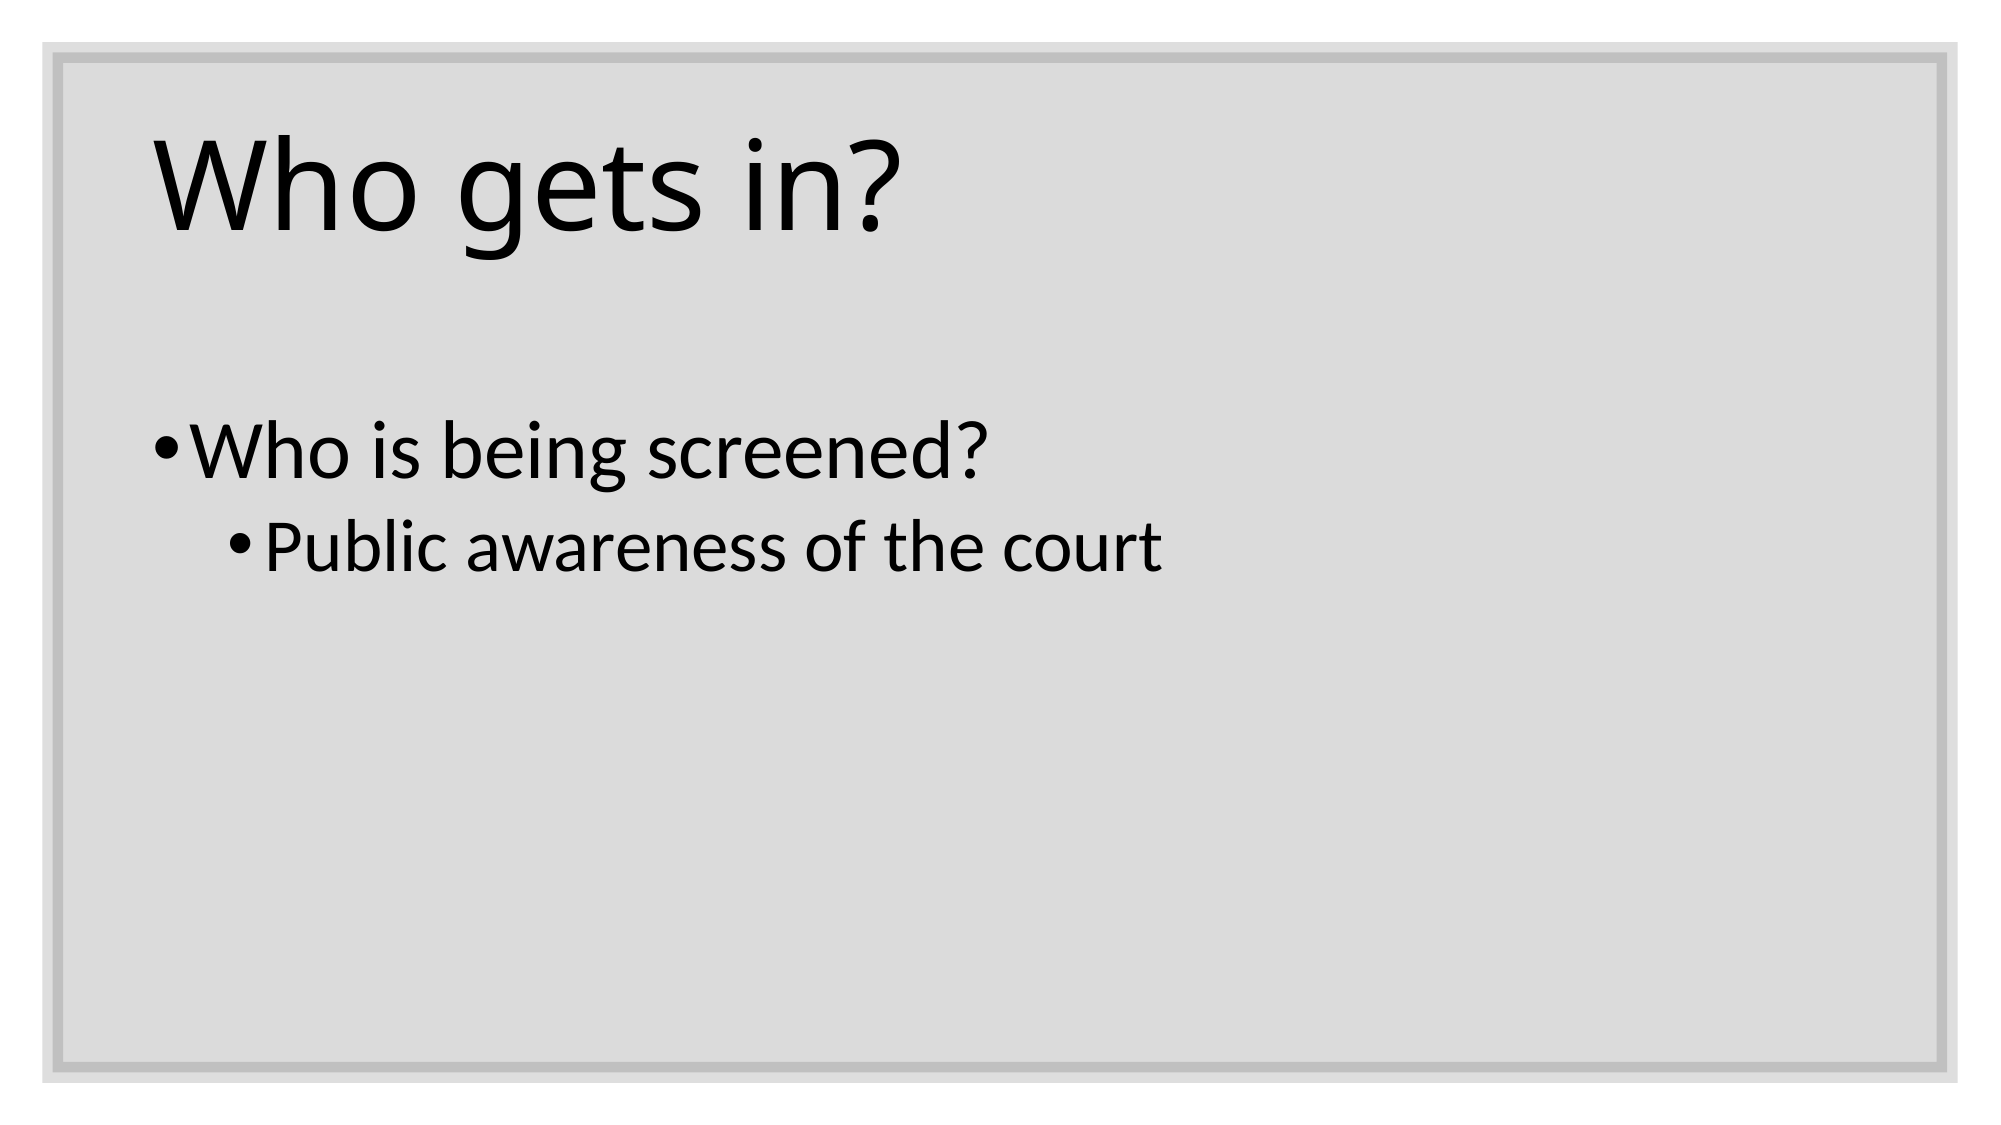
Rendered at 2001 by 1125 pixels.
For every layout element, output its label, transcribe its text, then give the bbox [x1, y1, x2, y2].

text_box [52, 51, 1948, 1073]
list Who is being screened? Public awareness of the court [137, 399, 1863, 973]
title Who gets in? [137, 103, 1863, 276]
